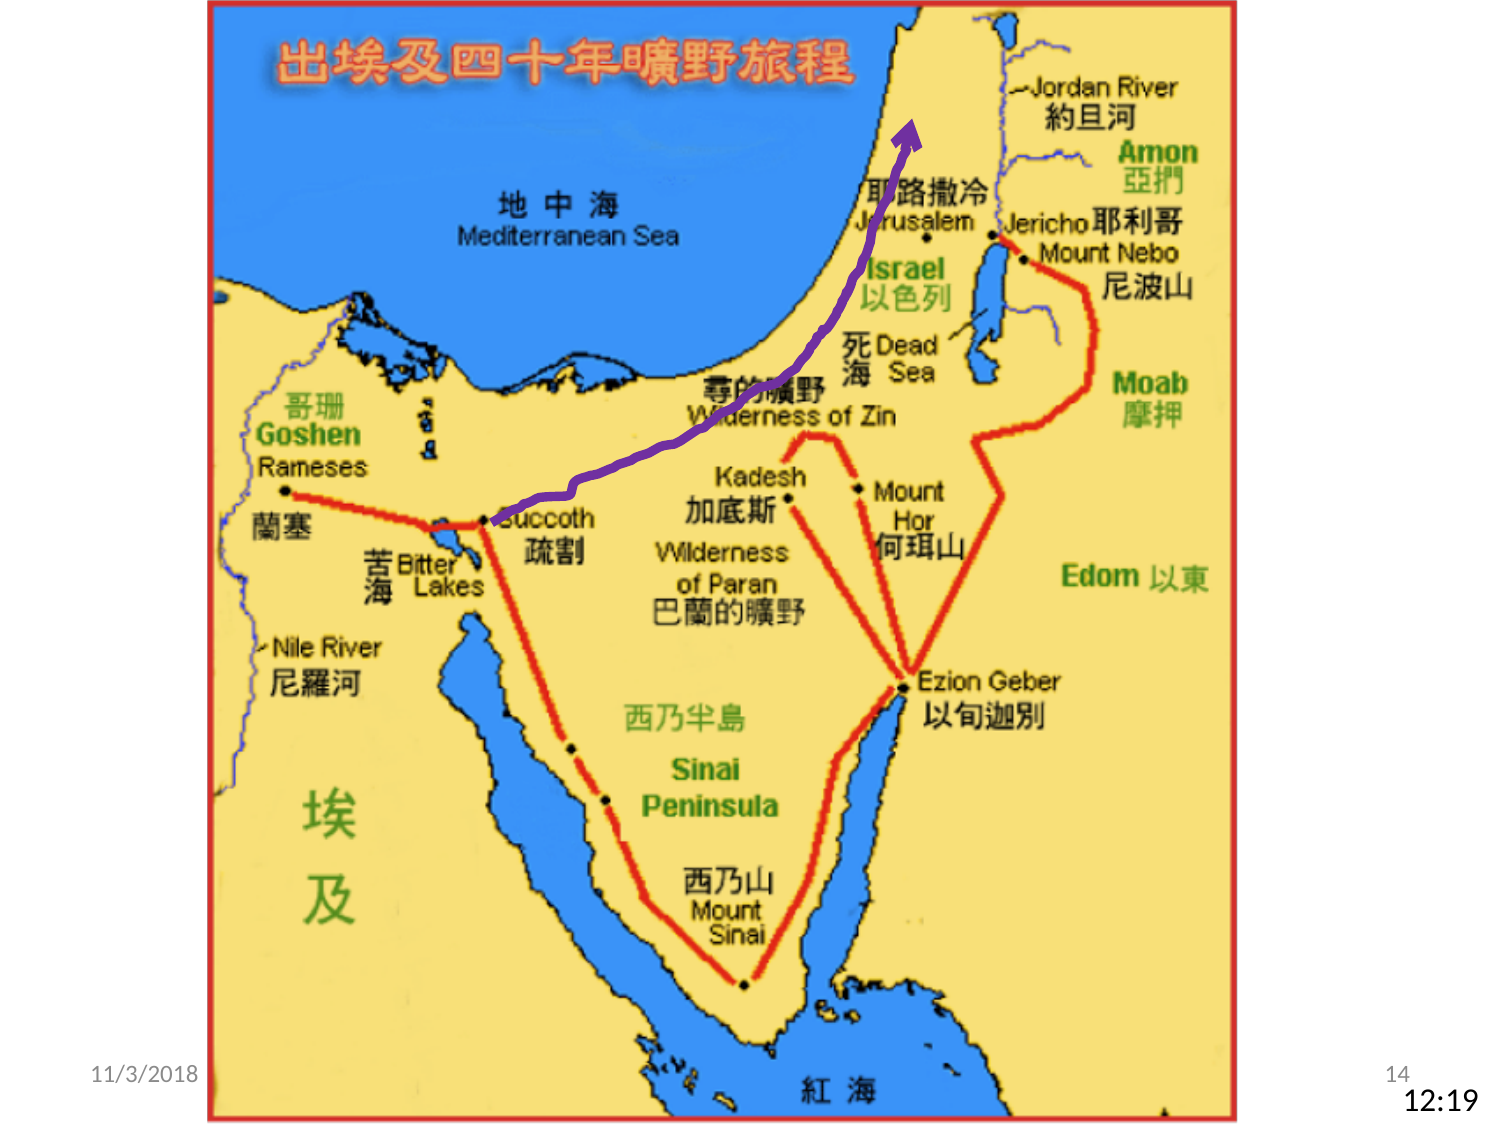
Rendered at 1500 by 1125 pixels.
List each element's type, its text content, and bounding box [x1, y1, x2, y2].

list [206, 0, 1239, 1125]
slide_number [75, 1042, 201, 1103]
slide_number 14 [1244, 1042, 1425, 1103]
text_box 12:19 [1387, 1070, 1500, 1125]
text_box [491, 118, 913, 523]
